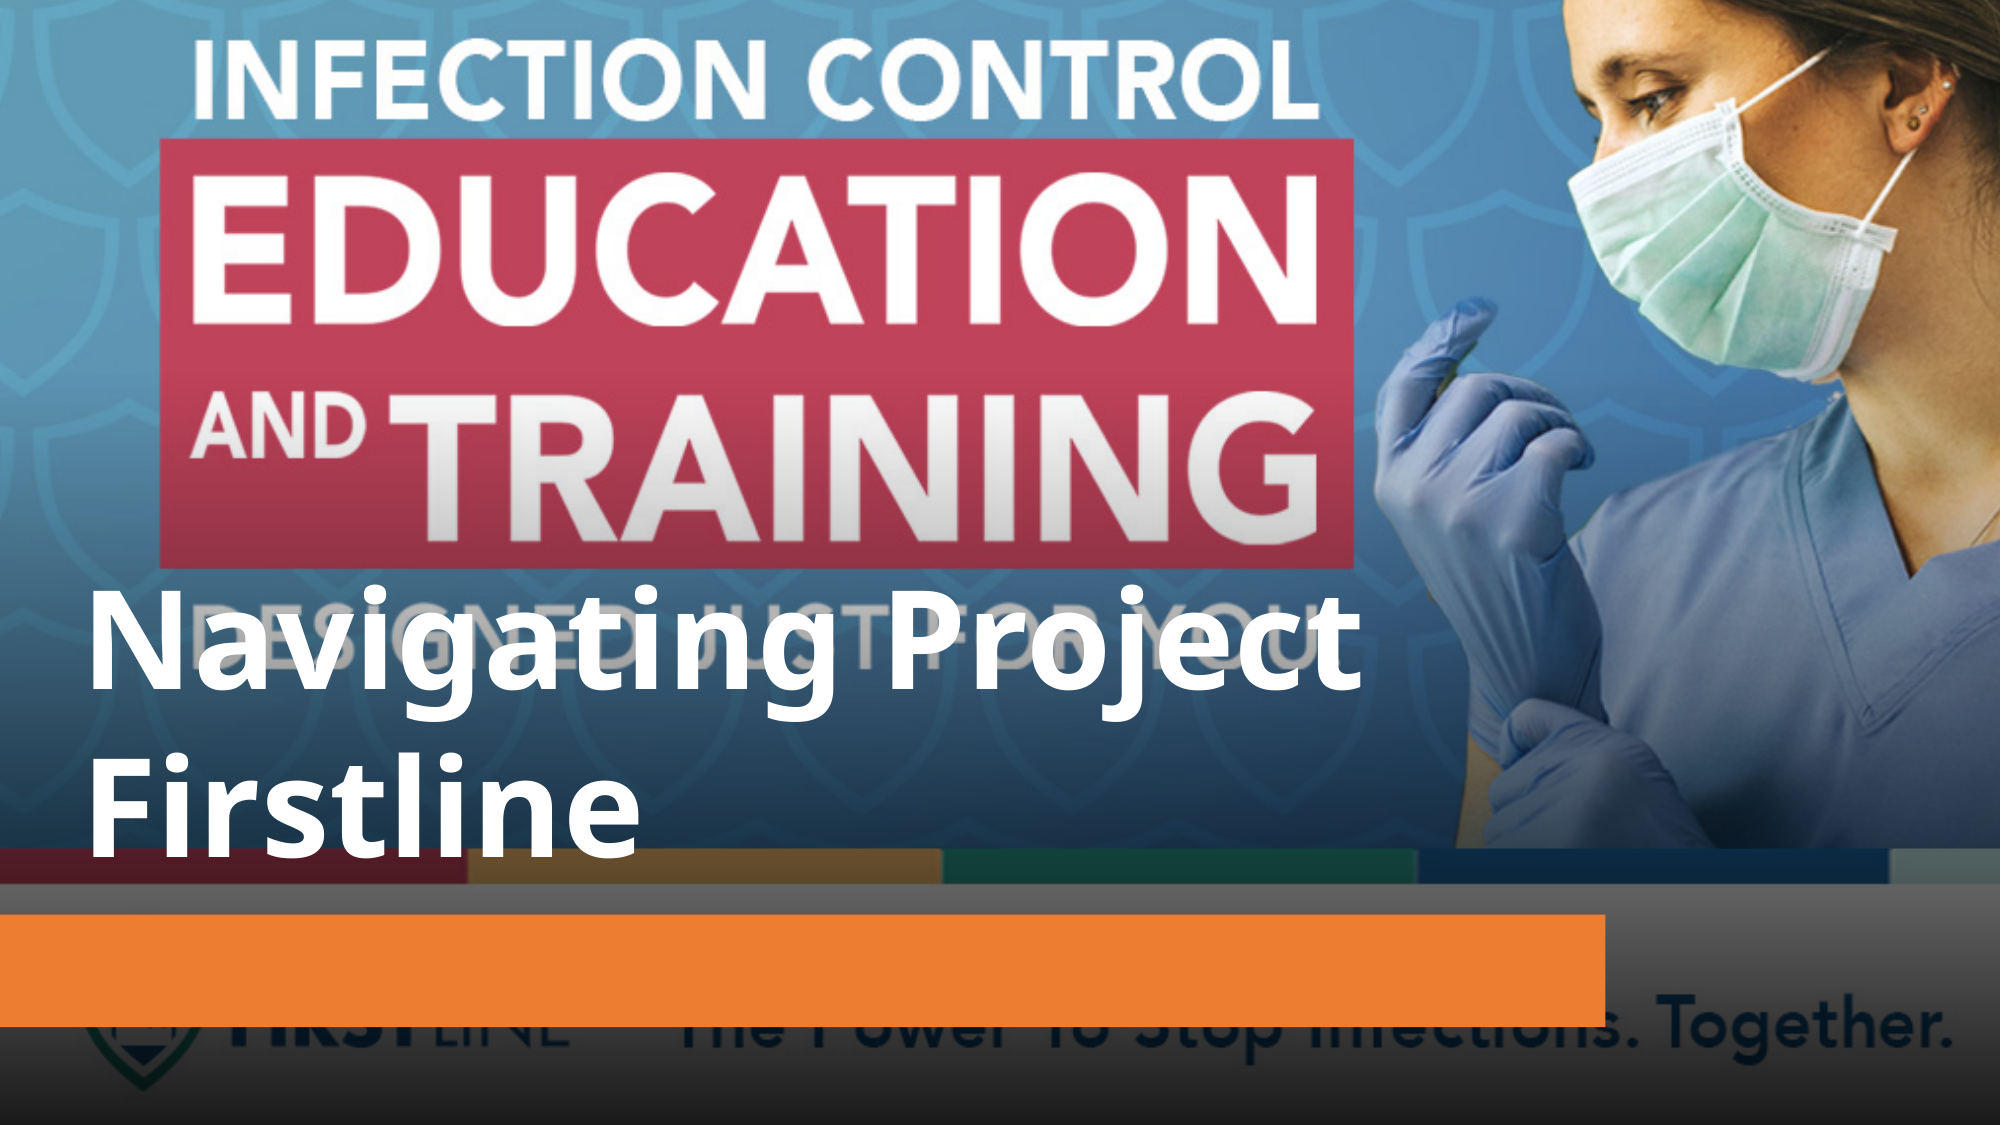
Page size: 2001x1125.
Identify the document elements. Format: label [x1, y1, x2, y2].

list [0, 0, 2000, 1125]
